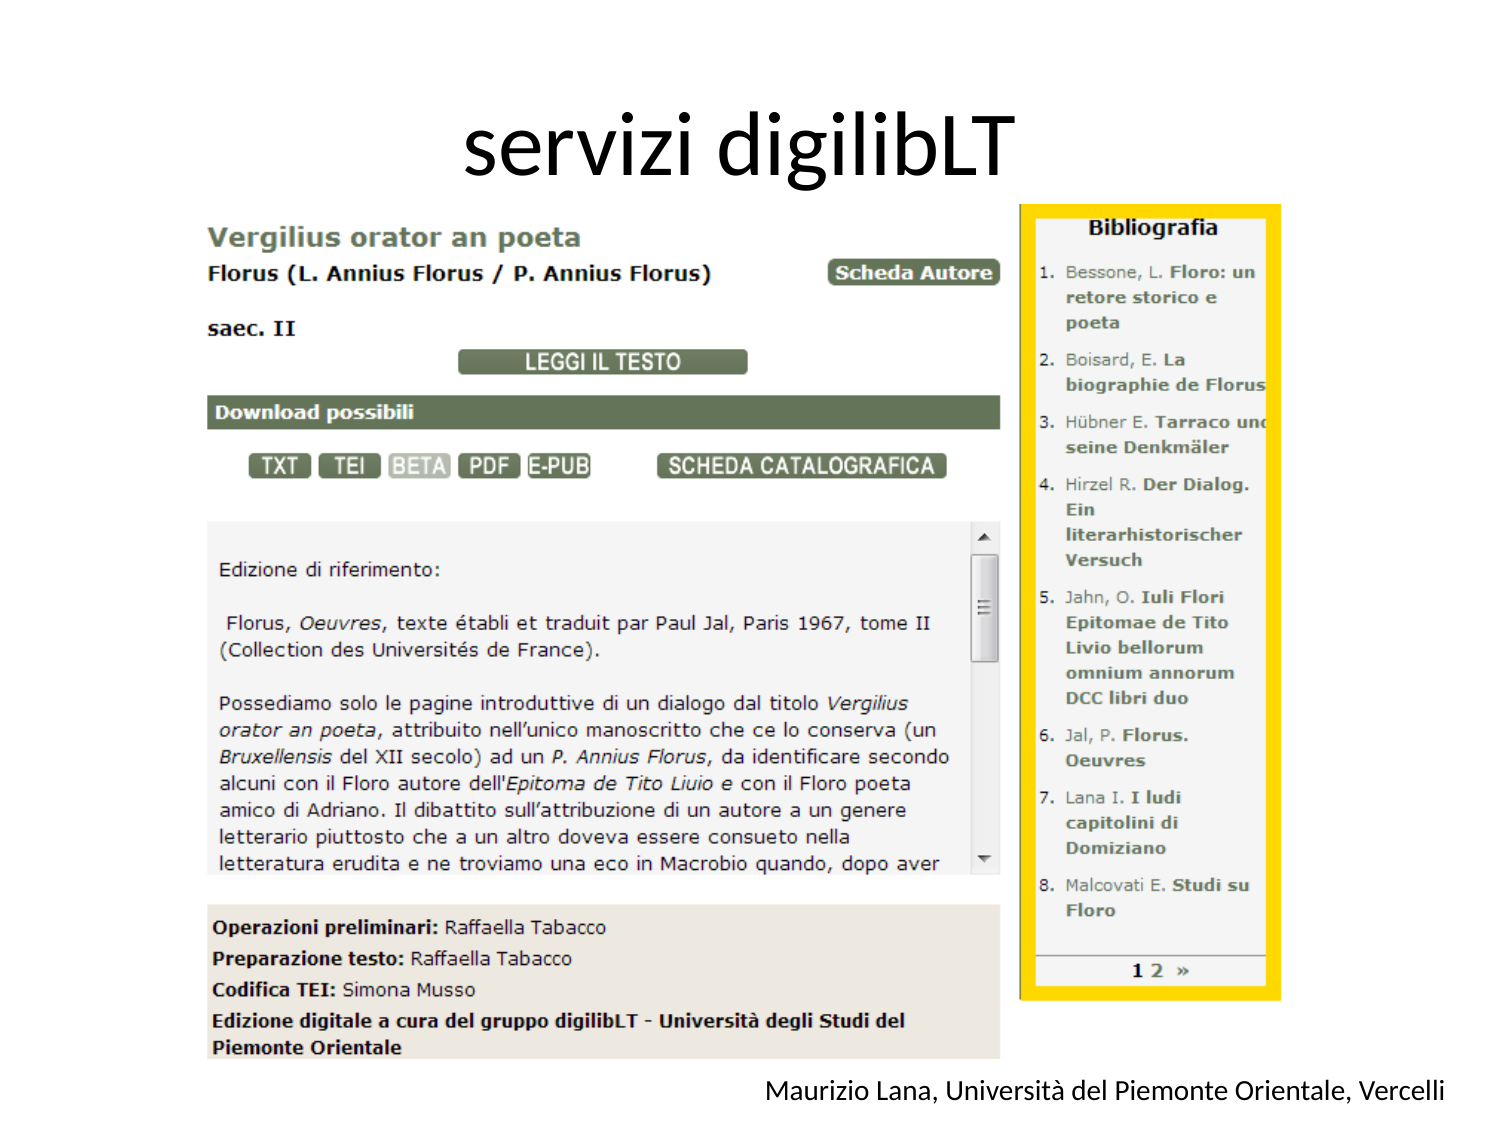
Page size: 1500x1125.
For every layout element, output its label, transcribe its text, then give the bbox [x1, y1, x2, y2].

text_box Maurizio Lana, Università del Piemonte Orientale, Vercelli [750, 1064, 1500, 1114]
picture [206, 204, 1281, 1059]
title servizi digilibLT [74, 44, 1426, 233]
